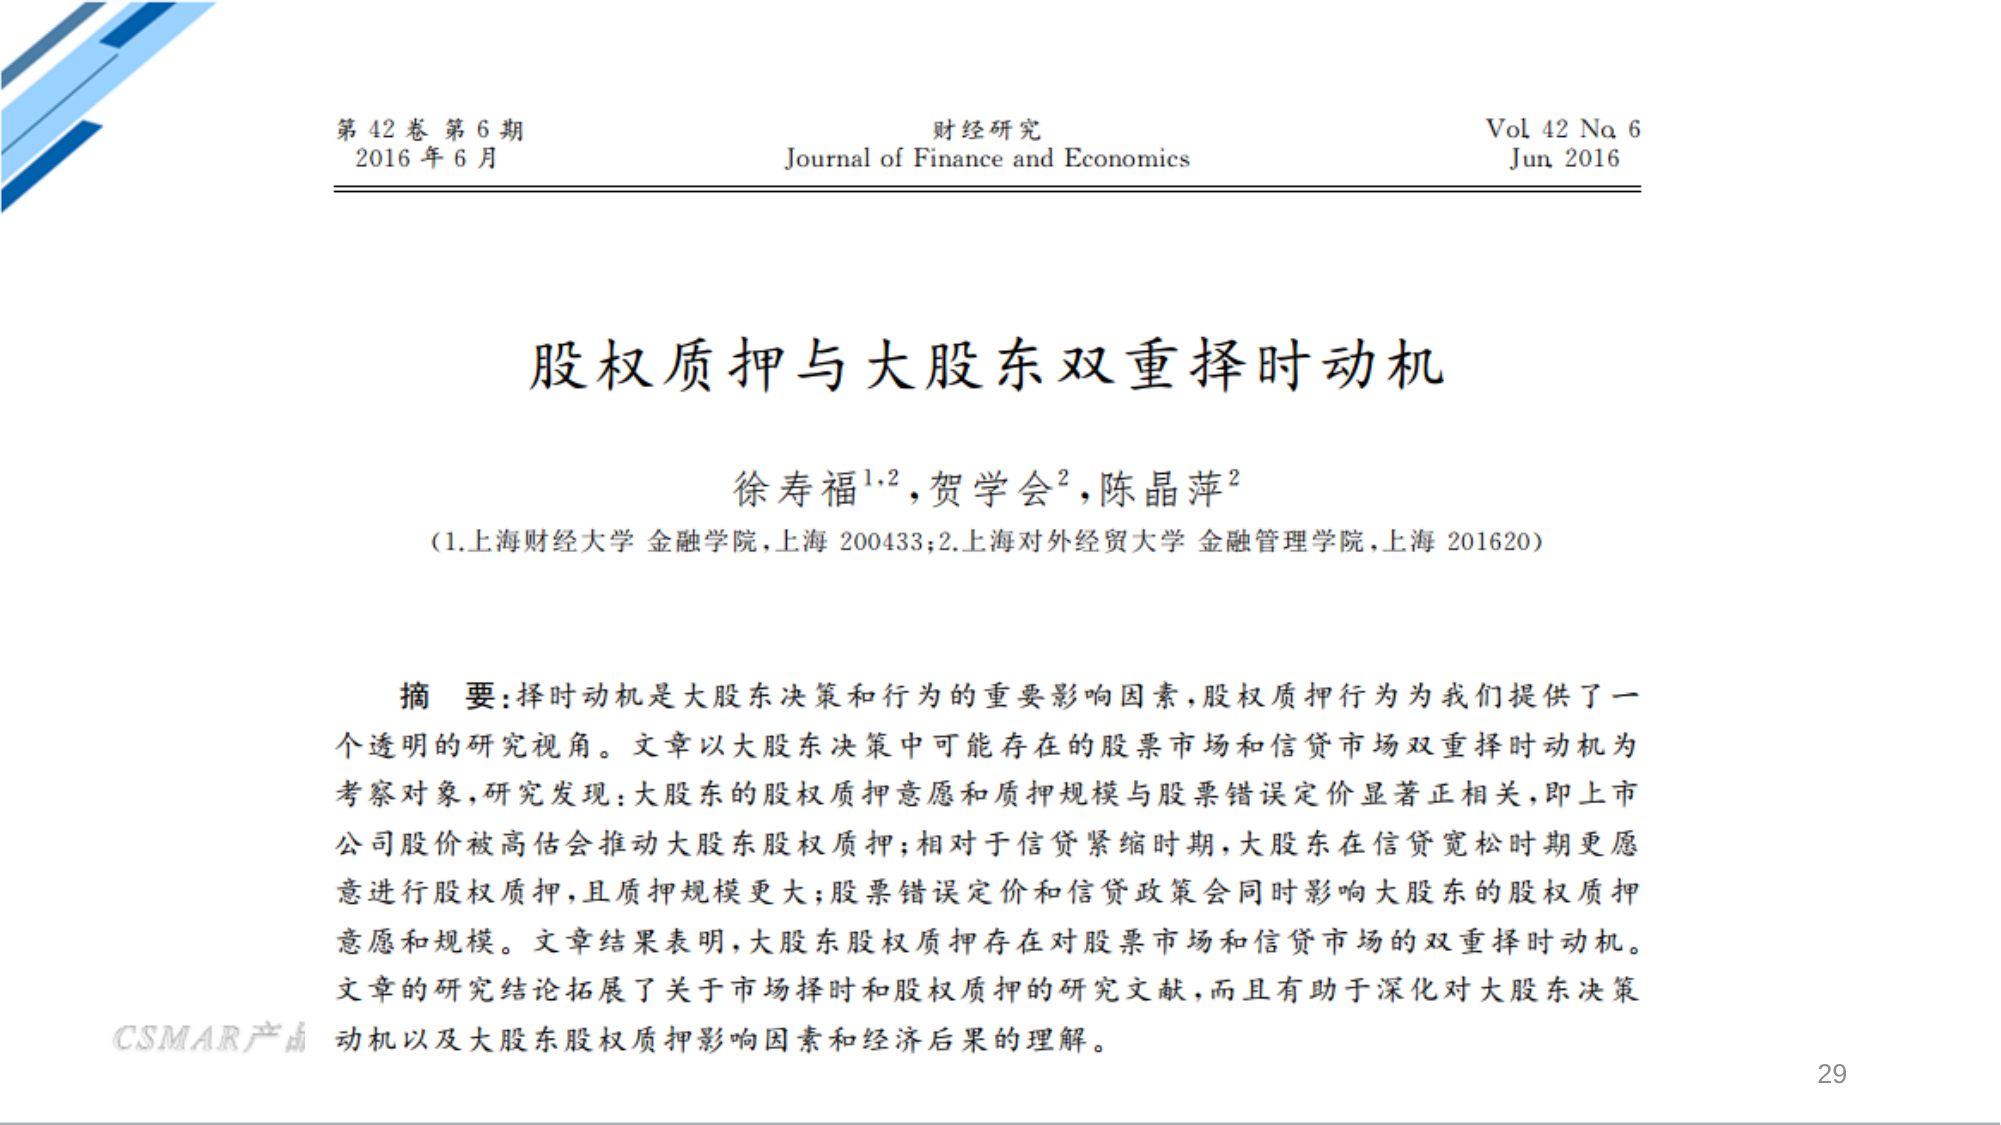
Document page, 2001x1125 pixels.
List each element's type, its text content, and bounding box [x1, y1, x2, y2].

slide_number 29 [1412, 1042, 1863, 1103]
picture [0, 0, 2001, 1125]
